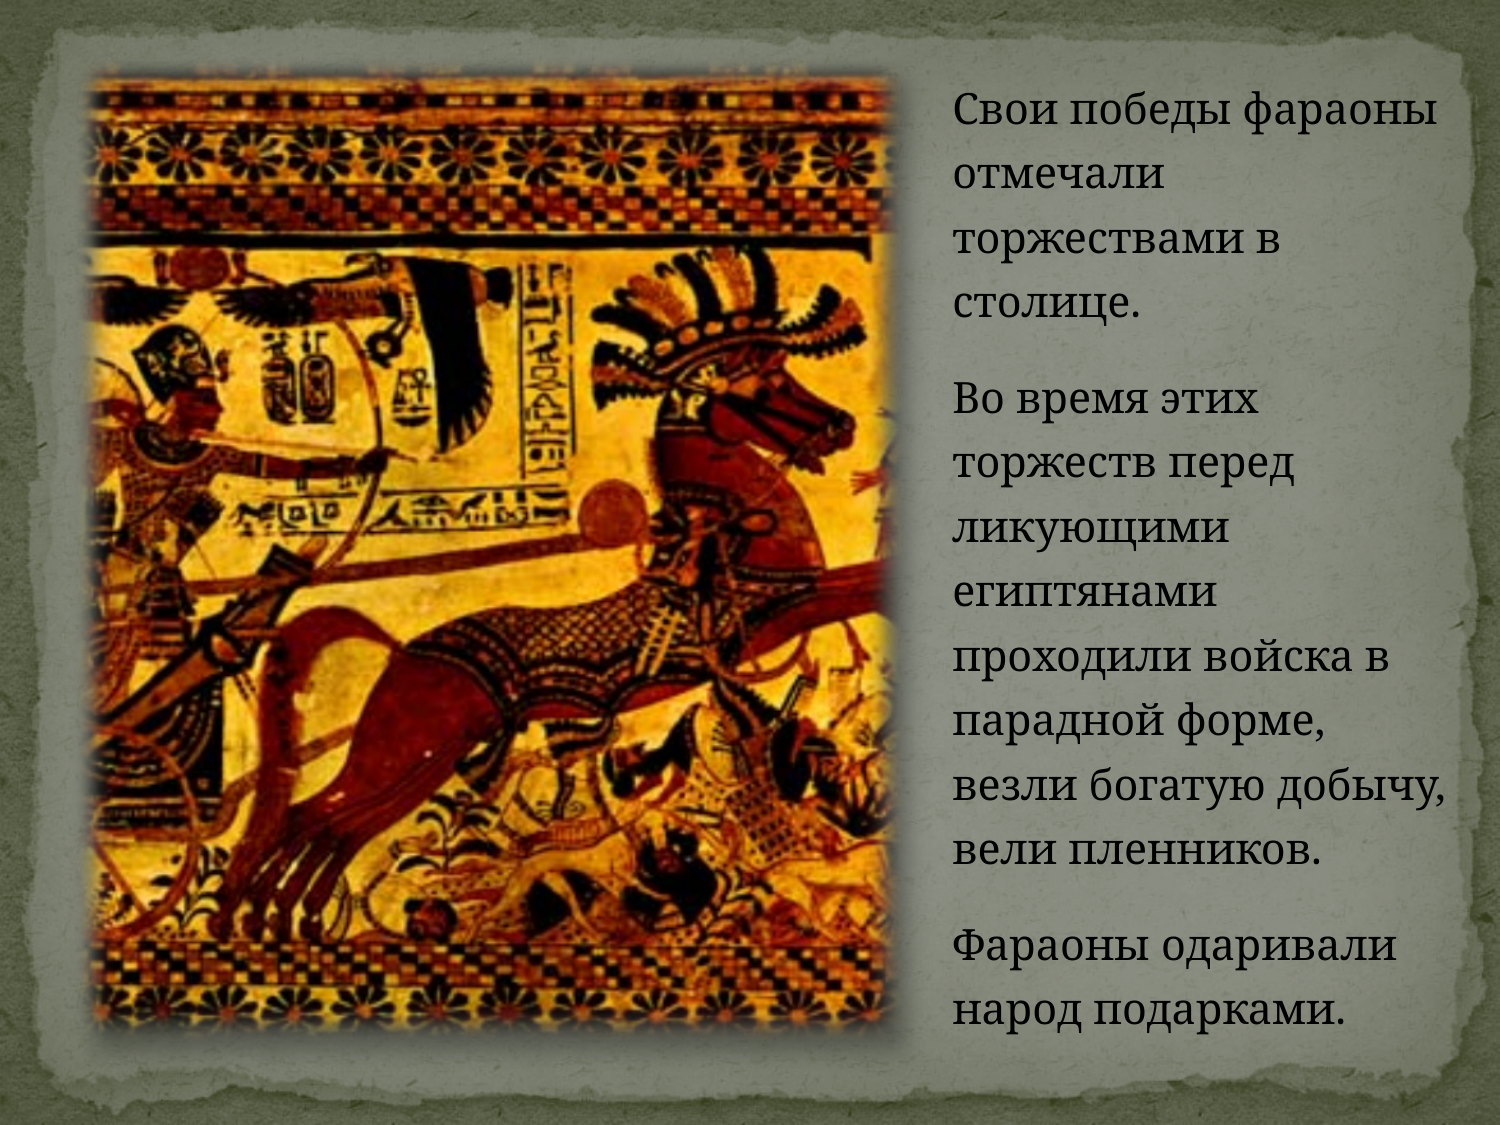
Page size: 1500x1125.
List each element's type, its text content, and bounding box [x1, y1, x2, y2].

picture [75, 59, 902, 1043]
list Свои победы фараоны отмечали торжествами в столице. Во время этих торжеств перед ликующими египтянами проходили войска в парадной форме, везли богатую добычу, вели пленников. Фараоны одаривали народ подарками. [937, 58, 1465, 1043]
